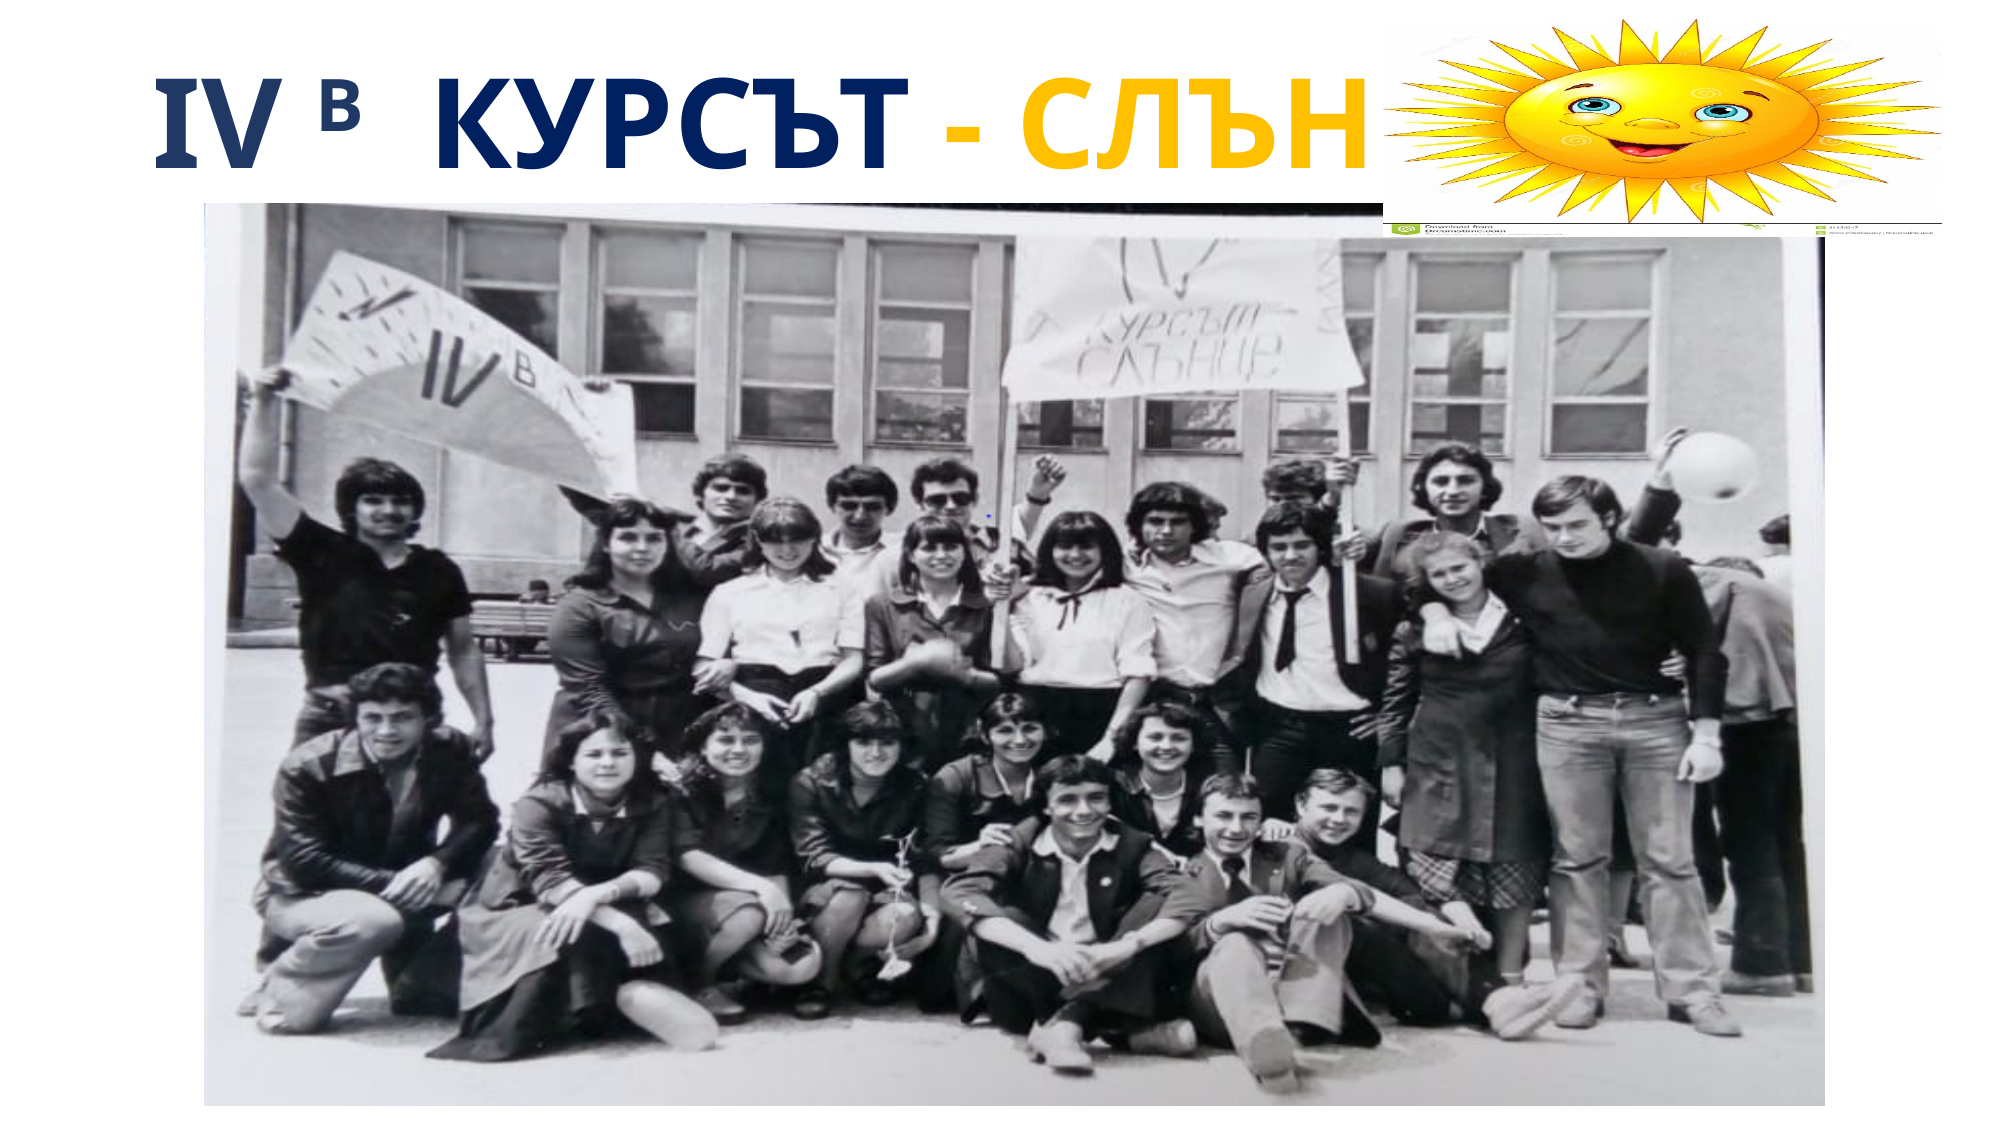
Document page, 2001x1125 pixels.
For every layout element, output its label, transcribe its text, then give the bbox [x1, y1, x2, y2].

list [204, 203, 1825, 1106]
picture [1383, 19, 1942, 237]
title IV В КУРСЪТ - СЛЪНЦЕ [137, 19, 1383, 237]
